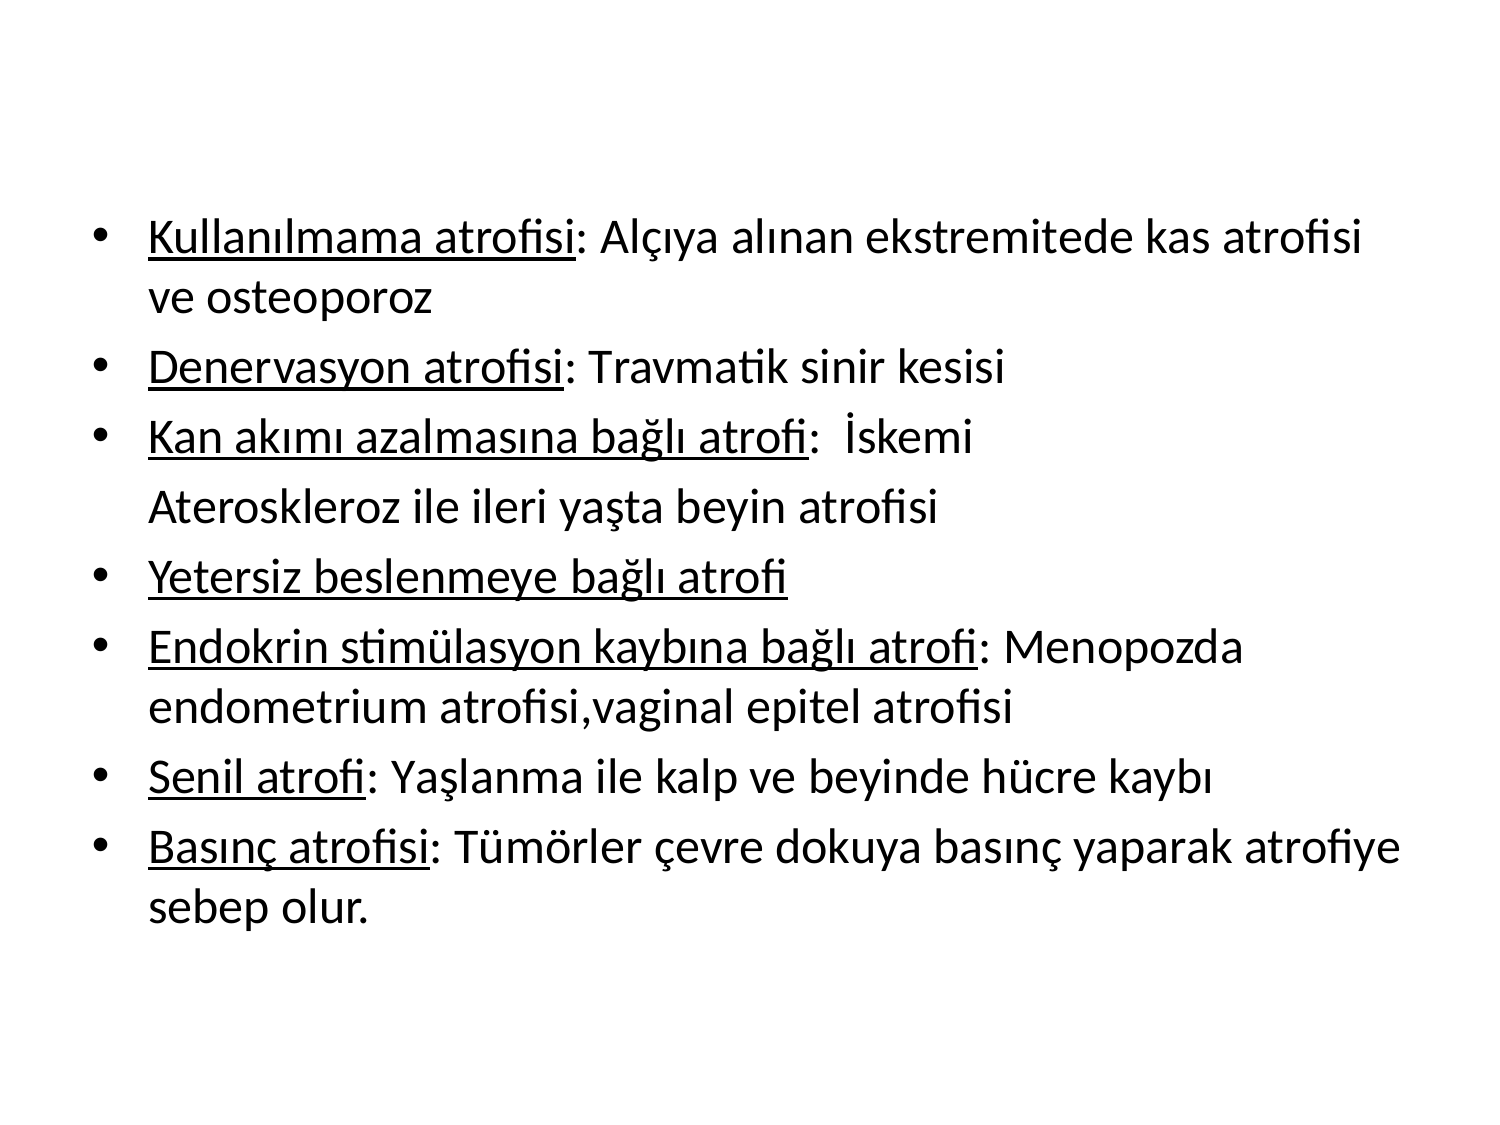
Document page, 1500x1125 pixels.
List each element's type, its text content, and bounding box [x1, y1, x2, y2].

list Kullanılmama atrofisi: Alçıya alınan ekstremitede kas atrofisi ve osteoporoz Denervasyon atrofisi: Travmatik sinir kesisi Kan akımı azalmasına bağlı atrofi: İskemi Ateroskleroz ile ileri yaşta beyin atrofisi Yetersiz beslenmeye bağlı atrofi Endokrin stimülasyon kaybına bağlı atrofi: Menopozda endometrium atrofisi,vaginal epitel atrofisi Senil atrofi: Yaşlanma ile kalp ve beyinde hücre kaybı Basınç atrofisi: Tümörler çevre dokuya basınç yaparak atrofiye sebep olur. [76, 196, 1427, 1024]
